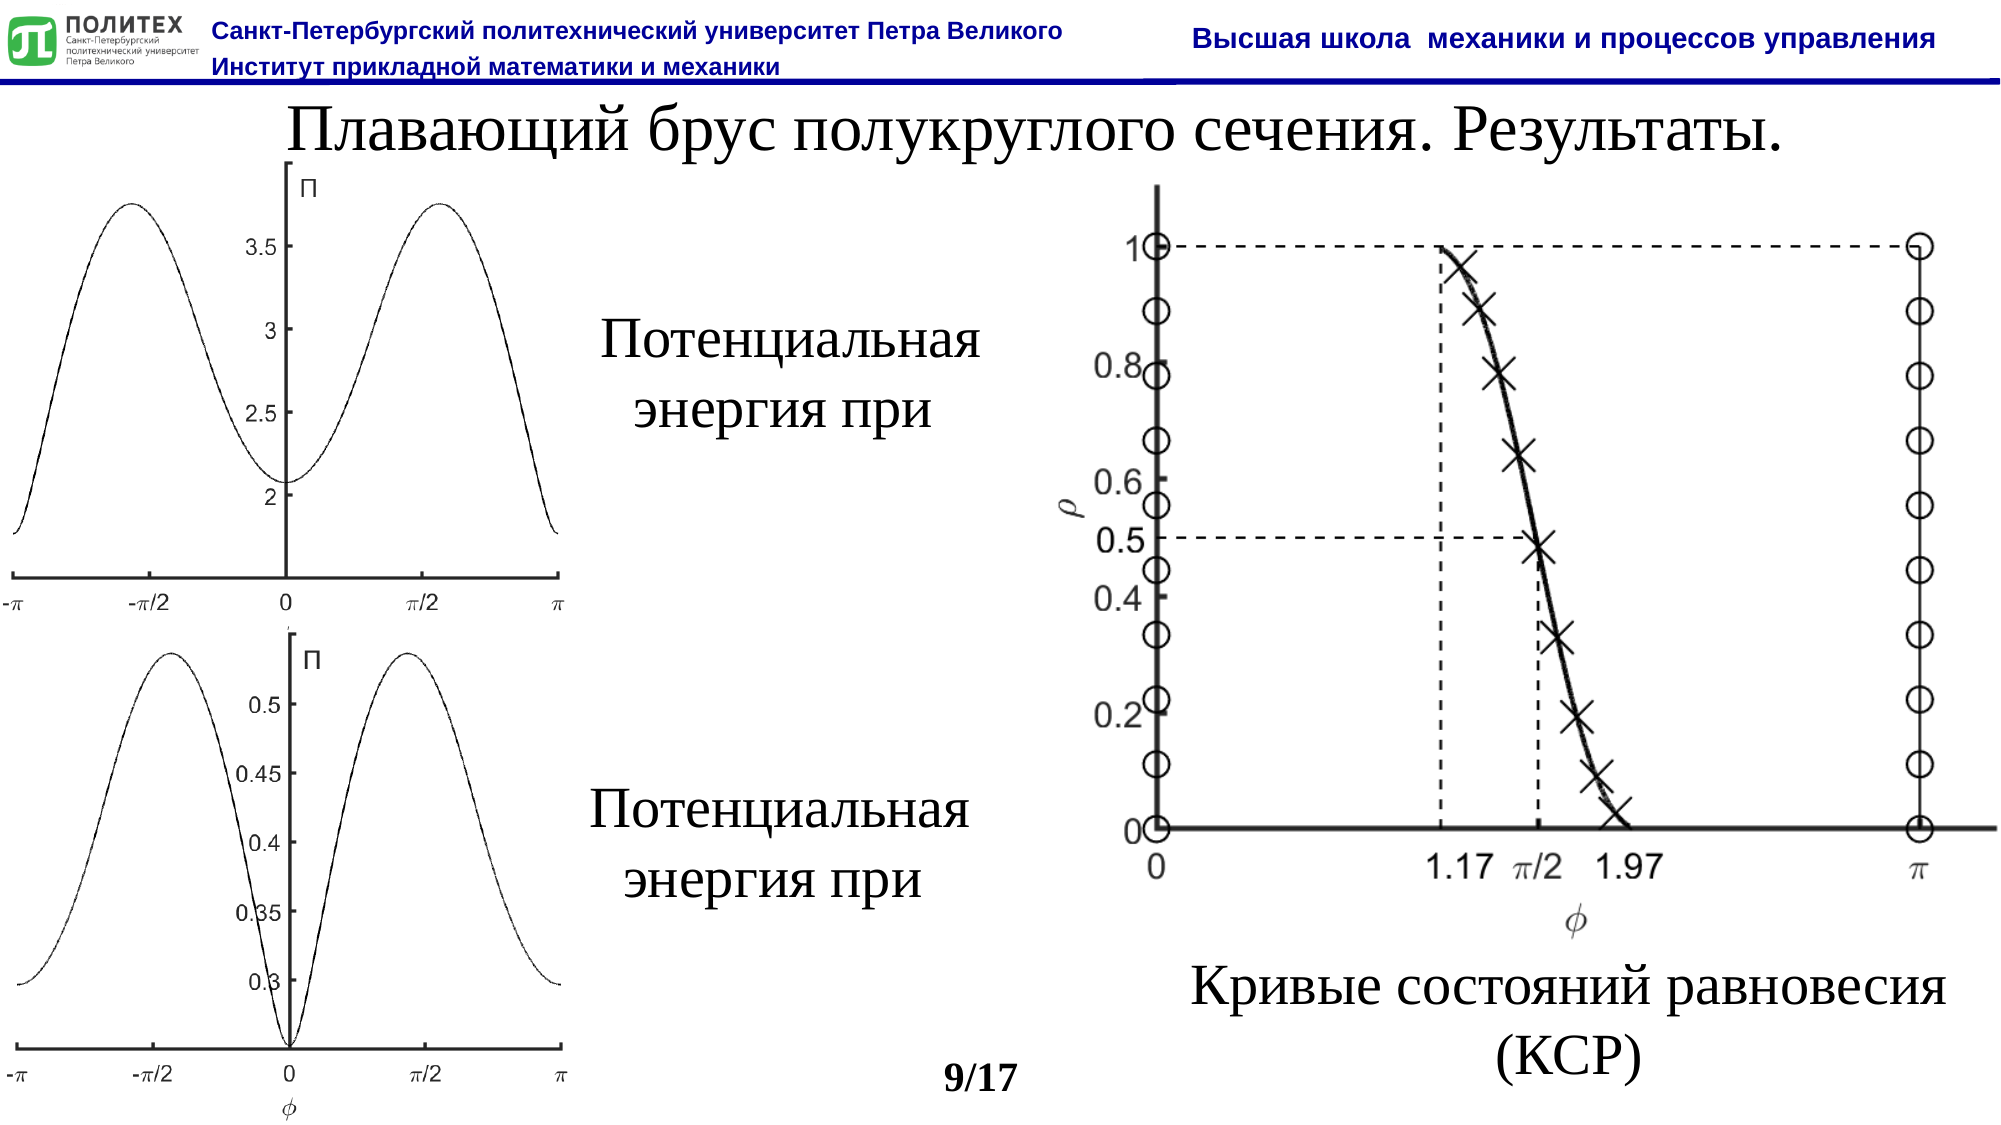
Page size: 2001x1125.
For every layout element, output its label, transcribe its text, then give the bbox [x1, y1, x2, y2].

picture [3, 5, 206, 77]
picture [0, 159, 570, 1122]
text_box Кривые состояний равновесия (КСР) [1138, 950, 2000, 1094]
text_box 9/17 [929, 1042, 1071, 1107]
picture [1054, 182, 2000, 943]
text_box Плавающий брус полукруглого сечения. Результаты. [251, 76, 1820, 195]
